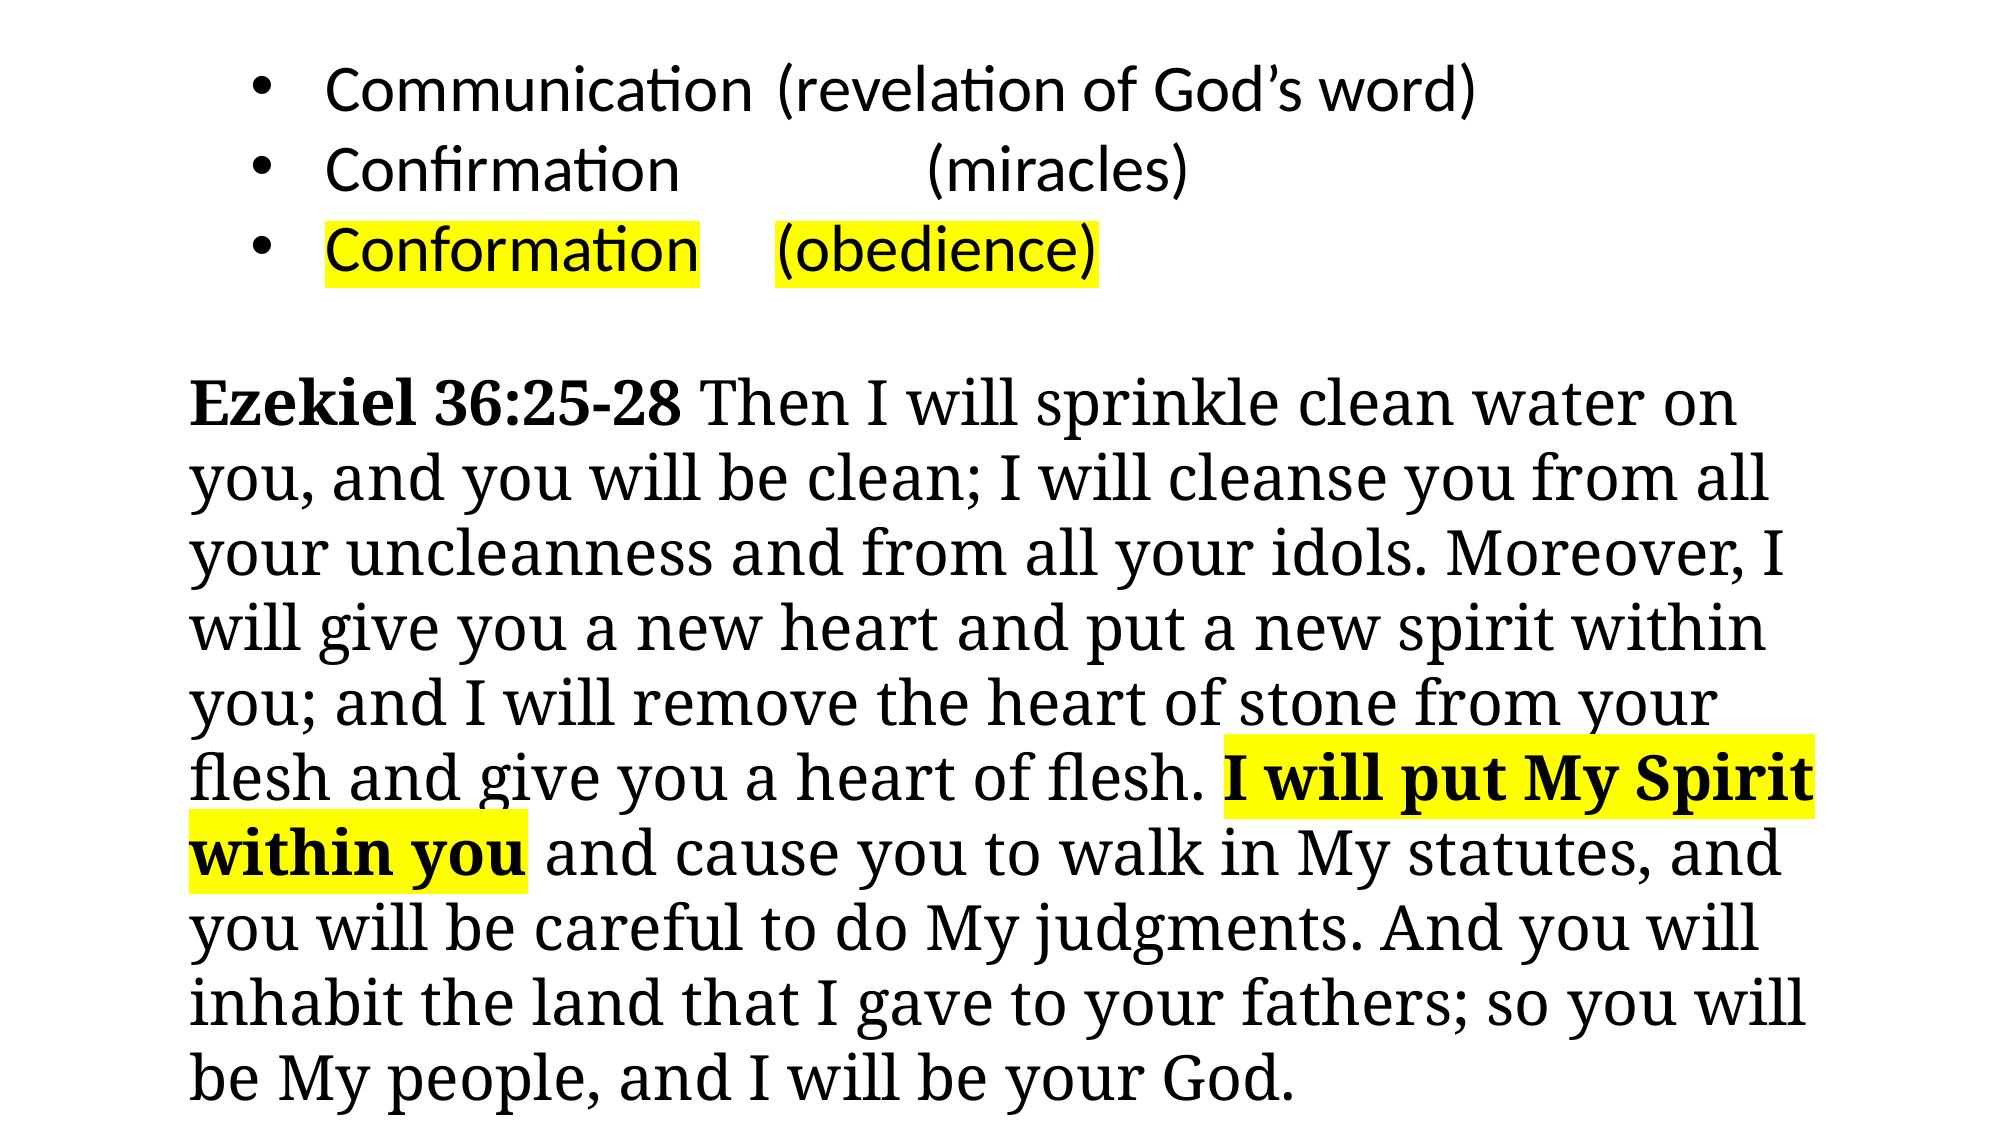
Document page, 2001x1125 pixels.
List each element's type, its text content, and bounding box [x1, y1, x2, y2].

text_box Ezekiel 36:25-28 Then I will sprinkle clean water on you, and you will be clean; I will cleanse you from all your uncleanness and from all your idols. Moreover, I will give you a new heart and put a new spirit within you; and I will remove the heart of stone from your flesh and give you a heart of flesh. I will put My Spirit within you and cause you to walk in My statutes, and you will be careful to do My judgments. And you will inhabit the land that I gave to your fathers; so you will be My people, and I will be your God. [174, 356, 1836, 1121]
text_box Communication (revelation of God’s word) Confirmation (miracles) Conformation (obedience) [85, 37, 1915, 292]
